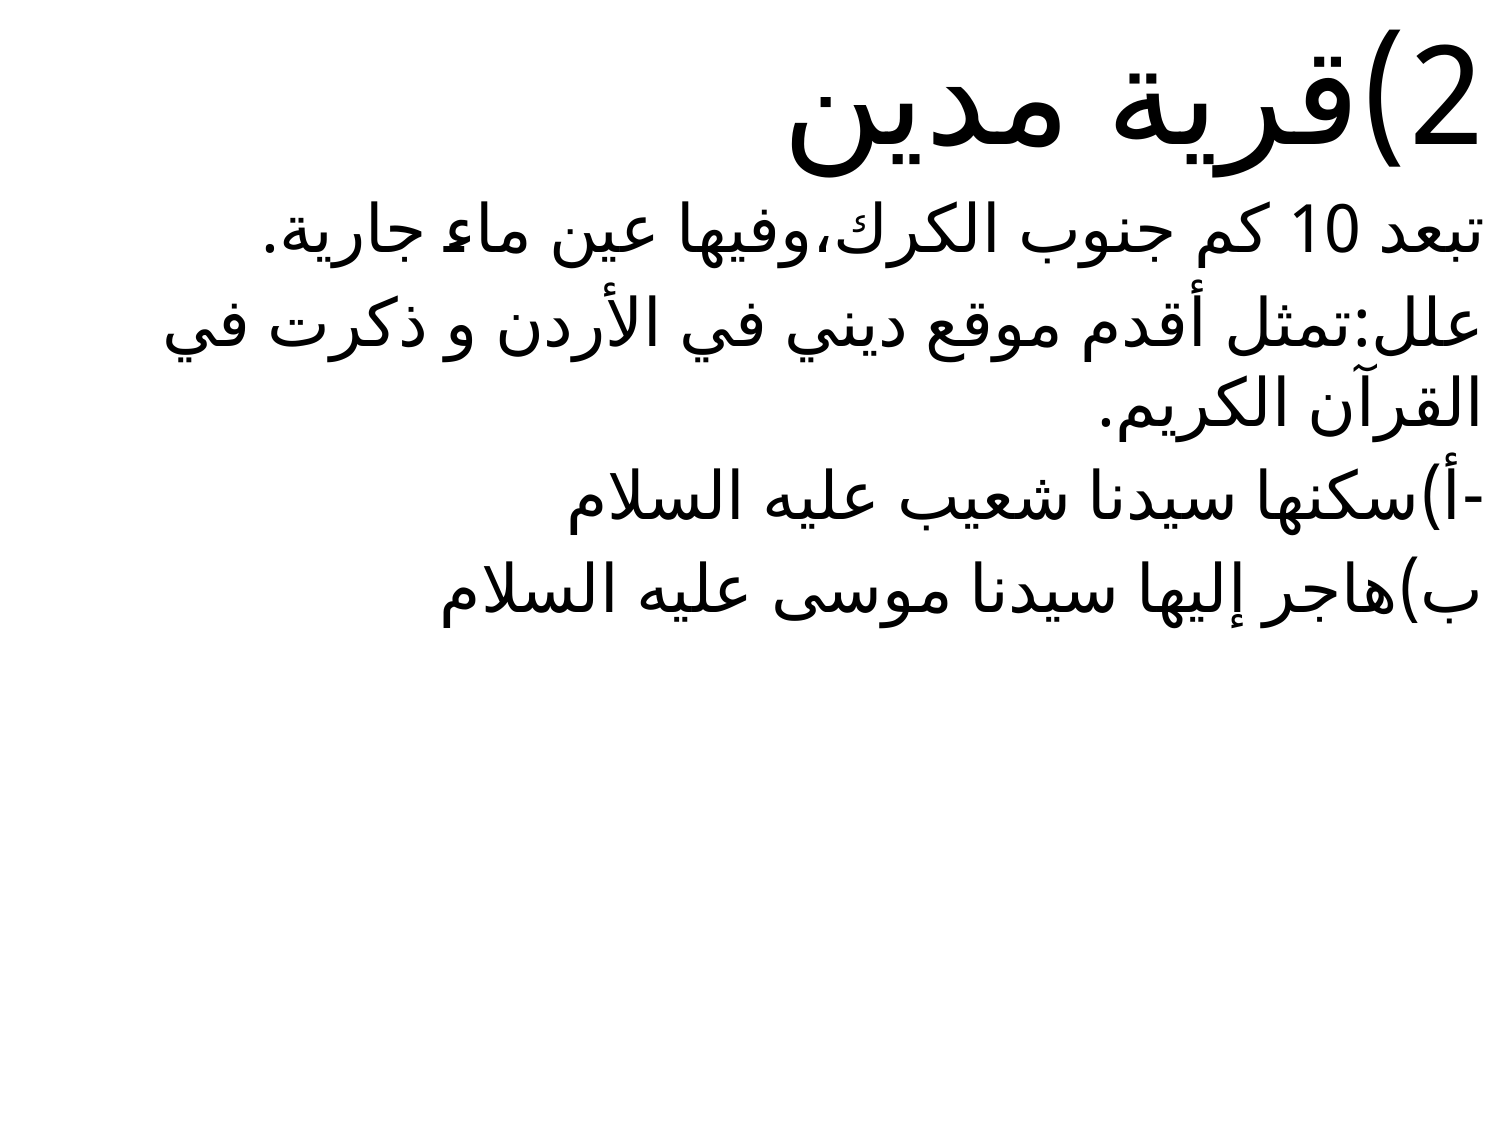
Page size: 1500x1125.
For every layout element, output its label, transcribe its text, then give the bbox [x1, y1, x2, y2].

list 2)قرية مدين تبعد 10 كم جنوب الكرك،وفيها عين ماء جارية. علل:تمثل أقدم موقع ديني في الأردن و ذكرت في القرآن الكريم. -أ)سكنها سيدنا شعيب عليه السلام ب)هاجر إليها سيدنا موسى عليه السلام [0, 0, 1500, 1125]
